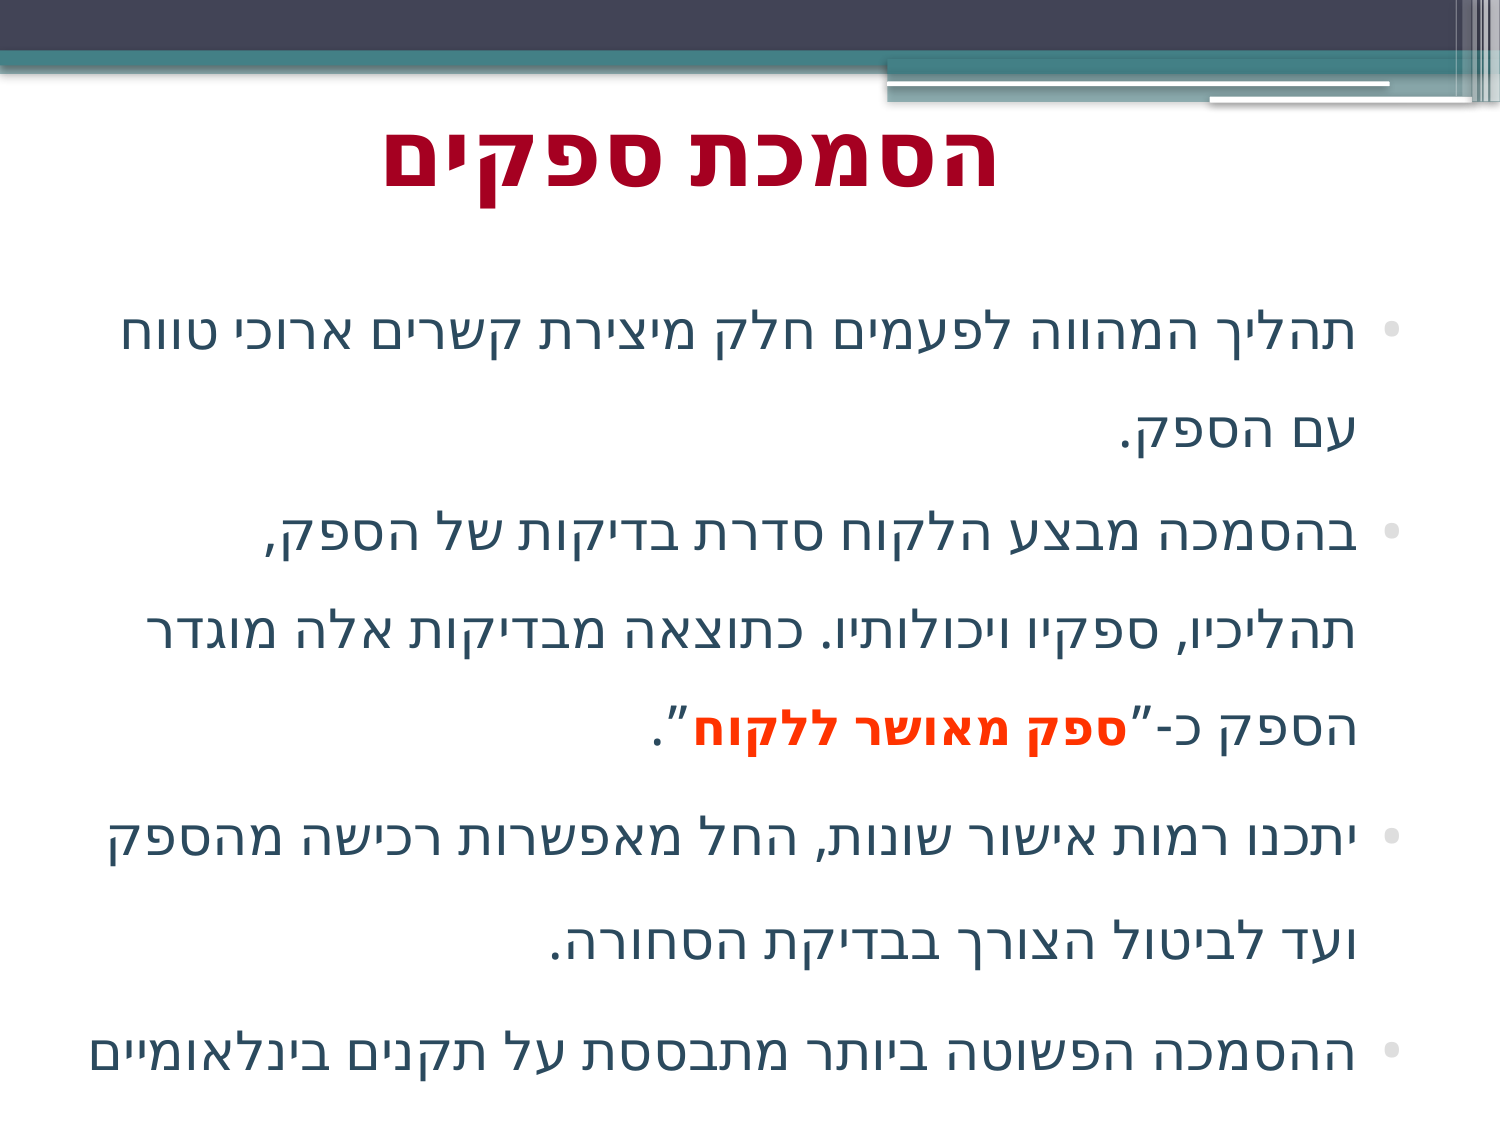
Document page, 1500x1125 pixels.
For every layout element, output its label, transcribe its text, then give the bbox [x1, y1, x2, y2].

list תהליך המהווה לפעמים חלק מיצירת קשרים ארוכי טווח עם הספק. בהסמכה מבצע הלקוח סדרת בדיקות של הספק, תהליכיו, ספקיו ויכולותיו. כתוצאה מבדיקות אלה מוגדר הספק כ-”ספק מאושר ללקוח”. יתכנו רמות אישור שונות, החל מאפשרות רכישה מהספק ועד לביטול הצורך בבדיקת הסחורה. ההסמכה הפשוטה ביותר מתבססת על תקנים בינלאומיים כגון ISO, FDA... [64, 255, 1436, 1000]
title הסמכת ספקים [29, 101, 1353, 197]
